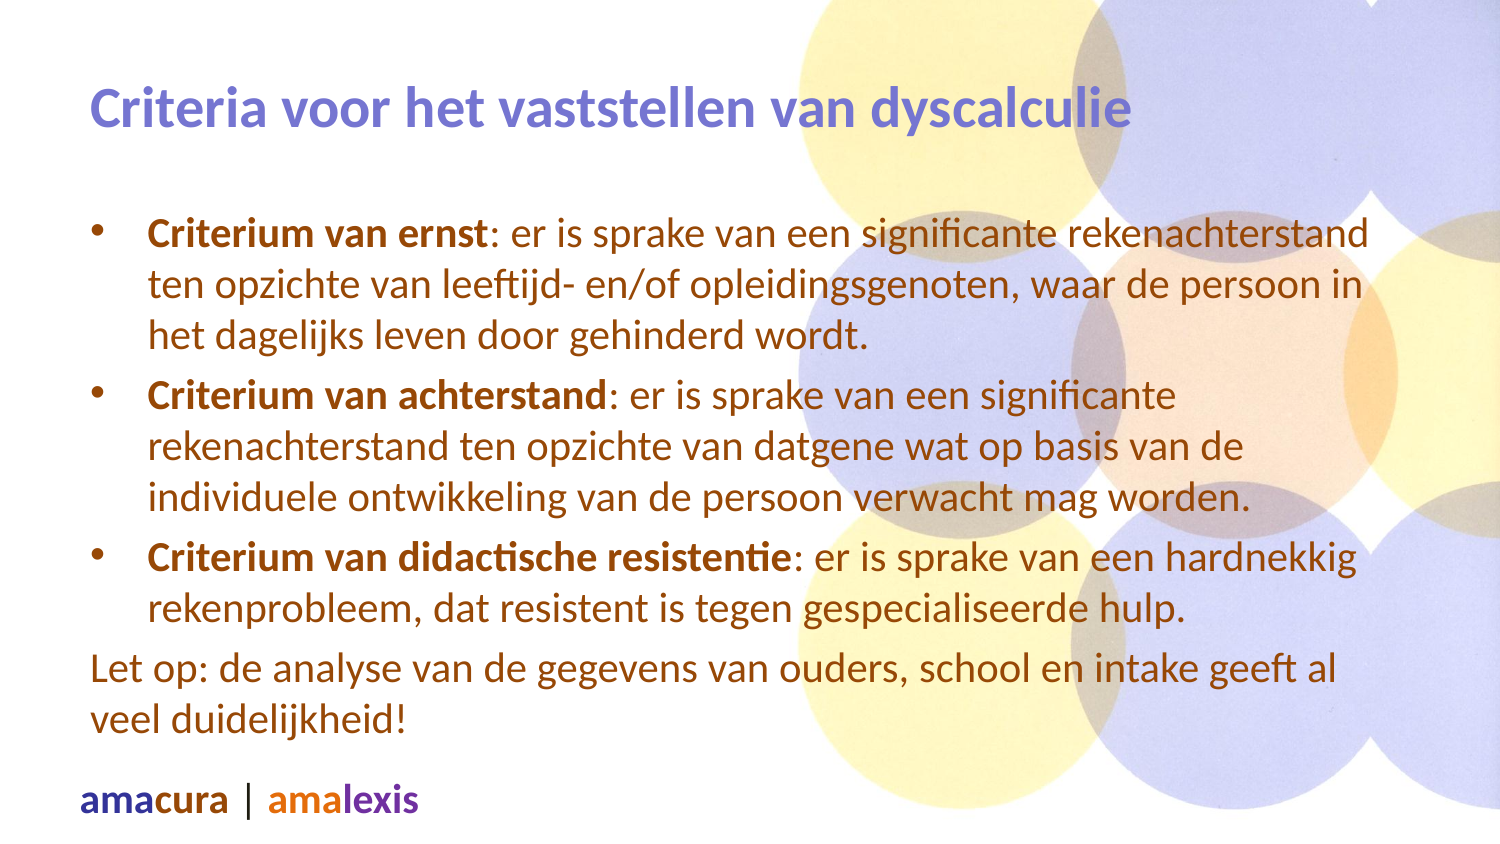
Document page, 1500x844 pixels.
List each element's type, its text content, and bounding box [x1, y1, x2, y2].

list Criterium van ernst: er is sprake van een significante rekenachterstand ten opzichte van leeftijd- en/of opleidingsgenoten, waar de persoon in het dagelijks leven door gehinderd wordt. Criterium van achterstand: er is sprake van een significante rekenachterstand ten opzichte van datgene wat op basis van de individuele ontwikkeling van de persoon verwacht mag worden. Criterium van didactische resistentie: er is sprake van een hardnekkig rekenprobleem, dat resistent is tegen gespecialiseerde hulp. Let op: de analyse van de gegevens van ouders, school en intake geeft al veel duidelijkheid! [75, 196, 1425, 754]
title Criteria voor het vaststellen van dyscalculie [75, 33, 1425, 175]
picture [789, 0, 1500, 829]
